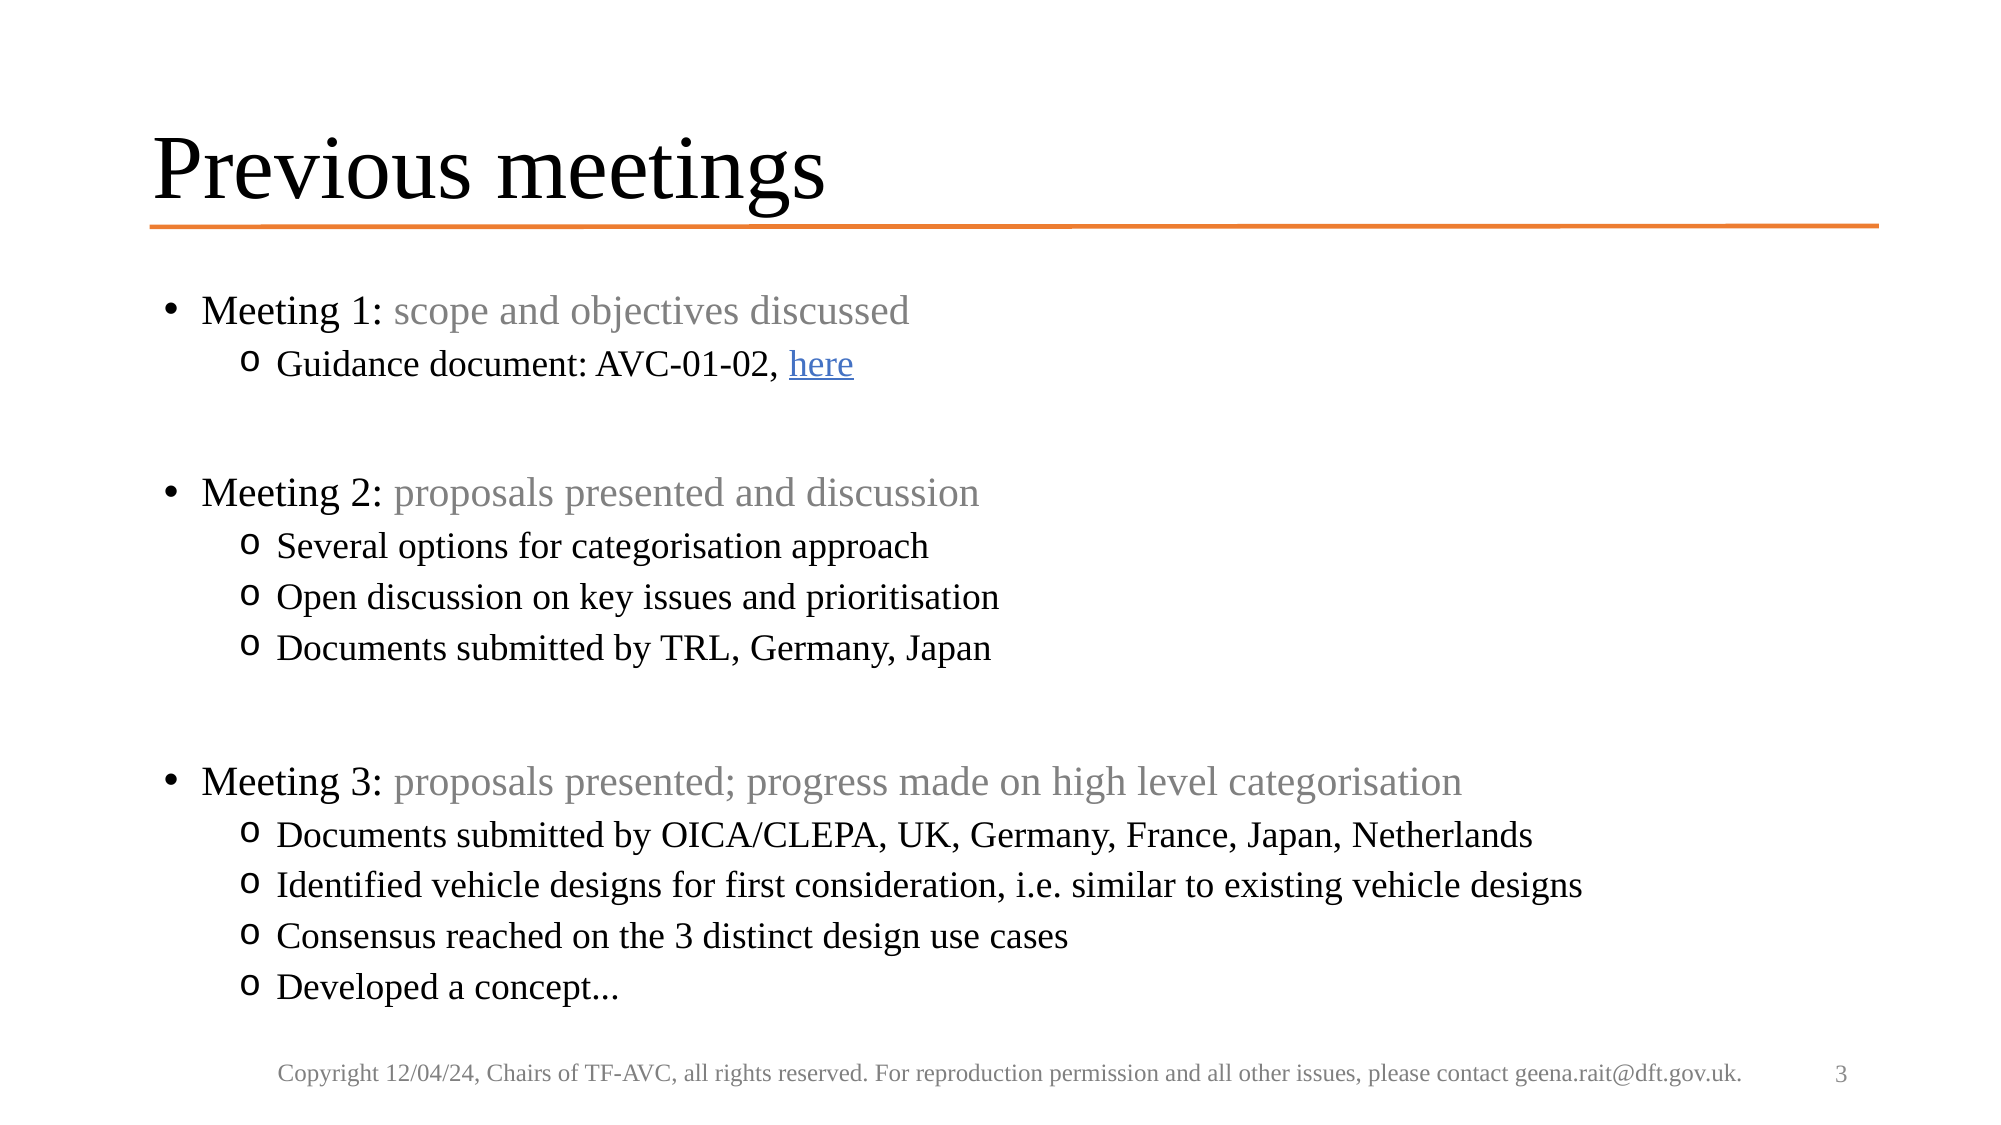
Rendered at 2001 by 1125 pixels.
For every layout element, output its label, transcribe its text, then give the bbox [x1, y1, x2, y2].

slide_number 3 [1412, 1042, 1863, 1103]
footer Copyright 12/04/24, Chairs of TF-AVC, all rights reserved. For reproduction permission and all other issues, please contact geena.rait@dft.gov.uk. [201, 1041, 1828, 1102]
title Previous meetings [137, 59, 1863, 278]
list Meeting 1: scope and objectives discussed Guidance document: AVC-01-02, here Meeting 2: proposals presented and discussion Several options for categorisation approach Open discussion on key issues and prioritisation Documents submitted by TRL, Germany, Japan Meeting 3: proposals presented; progress made on high level categorisation Documents submitted by OICA/CLEPA, UK, Germany, France, Japan, Netherlands Identified vehicle designs for first consideration, i.e. similar to existing vehicle designs Consensus reached on the 3 distinct design use cases Developed a concept... [148, 280, 1814, 1046]
